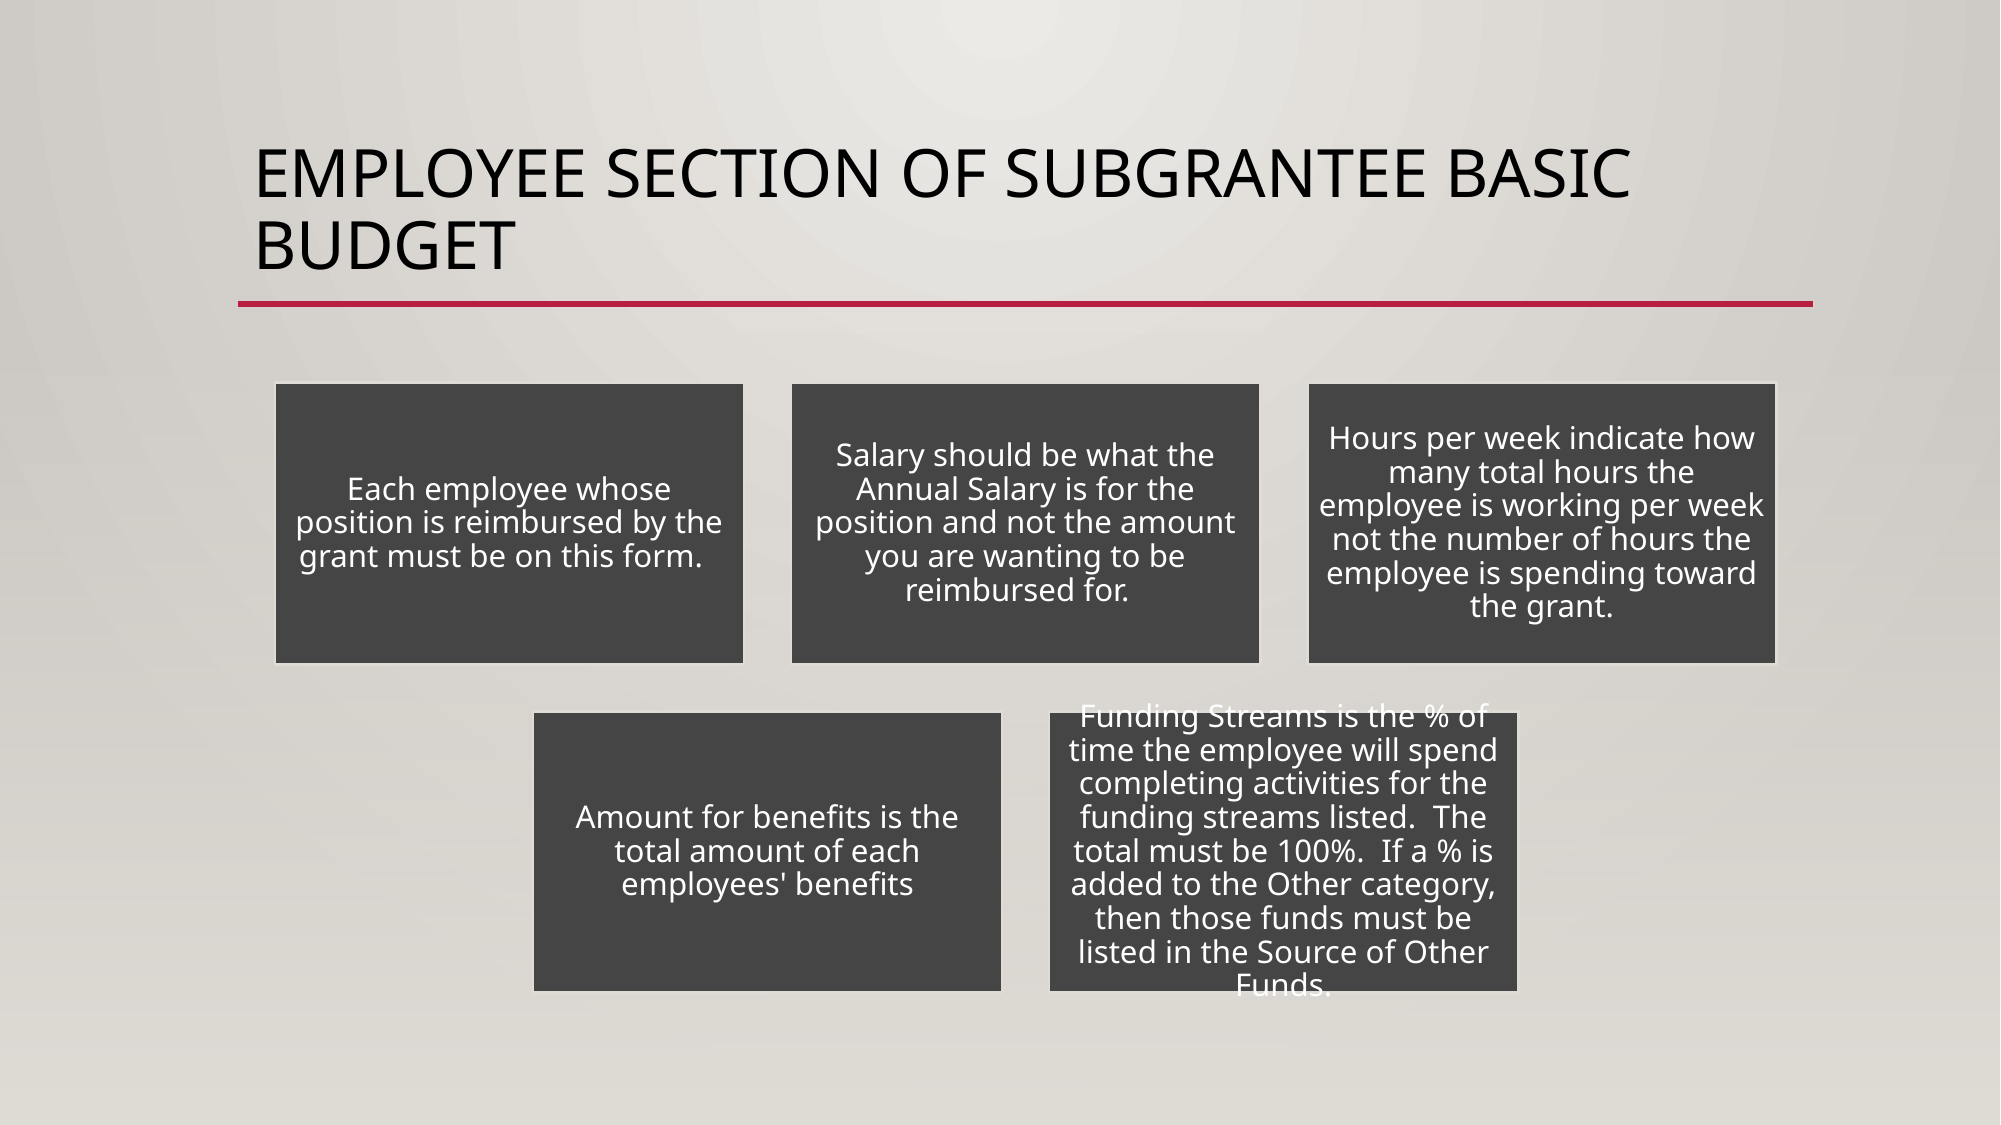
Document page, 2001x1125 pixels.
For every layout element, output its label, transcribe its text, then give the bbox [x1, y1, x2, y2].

text_box [0, 330, 2000, 1125]
title Employee section of Subgrantee Basic Budget [238, 131, 1814, 303]
text_box [0, 0, 2000, 330]
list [237, 382, 1814, 994]
